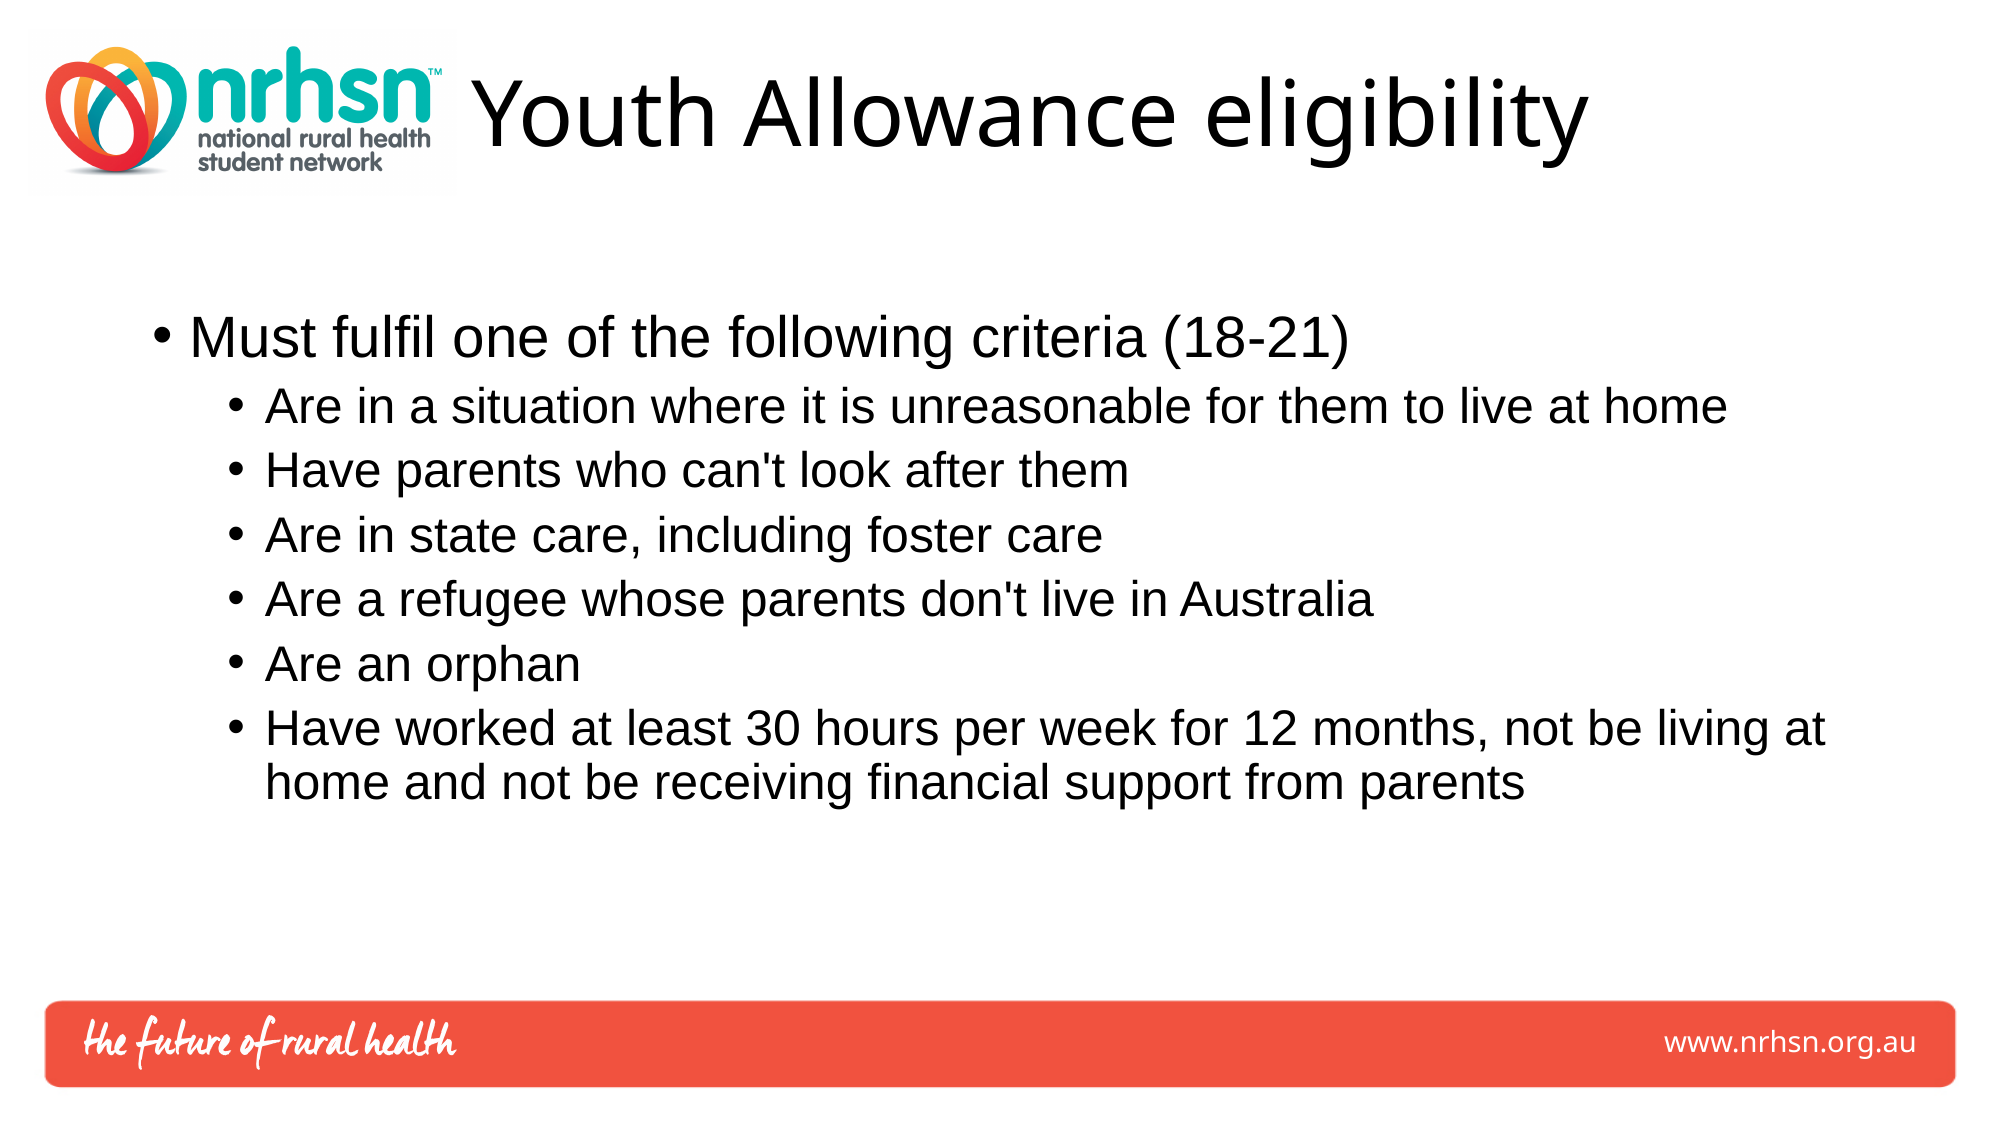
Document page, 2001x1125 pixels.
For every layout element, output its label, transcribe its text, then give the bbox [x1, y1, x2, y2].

picture [0, 957, 2000, 1125]
list Must fulfil one of the following criteria (18-21) Are in a situation where it is unreasonable for them to live at home Have parents who can't look after them Are in state care, including foster care Are a refugee whose parents don't live in Australia Are an orphan Have worked at least 30 hours per week for 12 months, not be living at home and not be receiving financial support from parents [137, 299, 1863, 988]
picture [28, 29, 457, 196]
title Youth Allowance eligibility [456, 59, 1863, 278]
